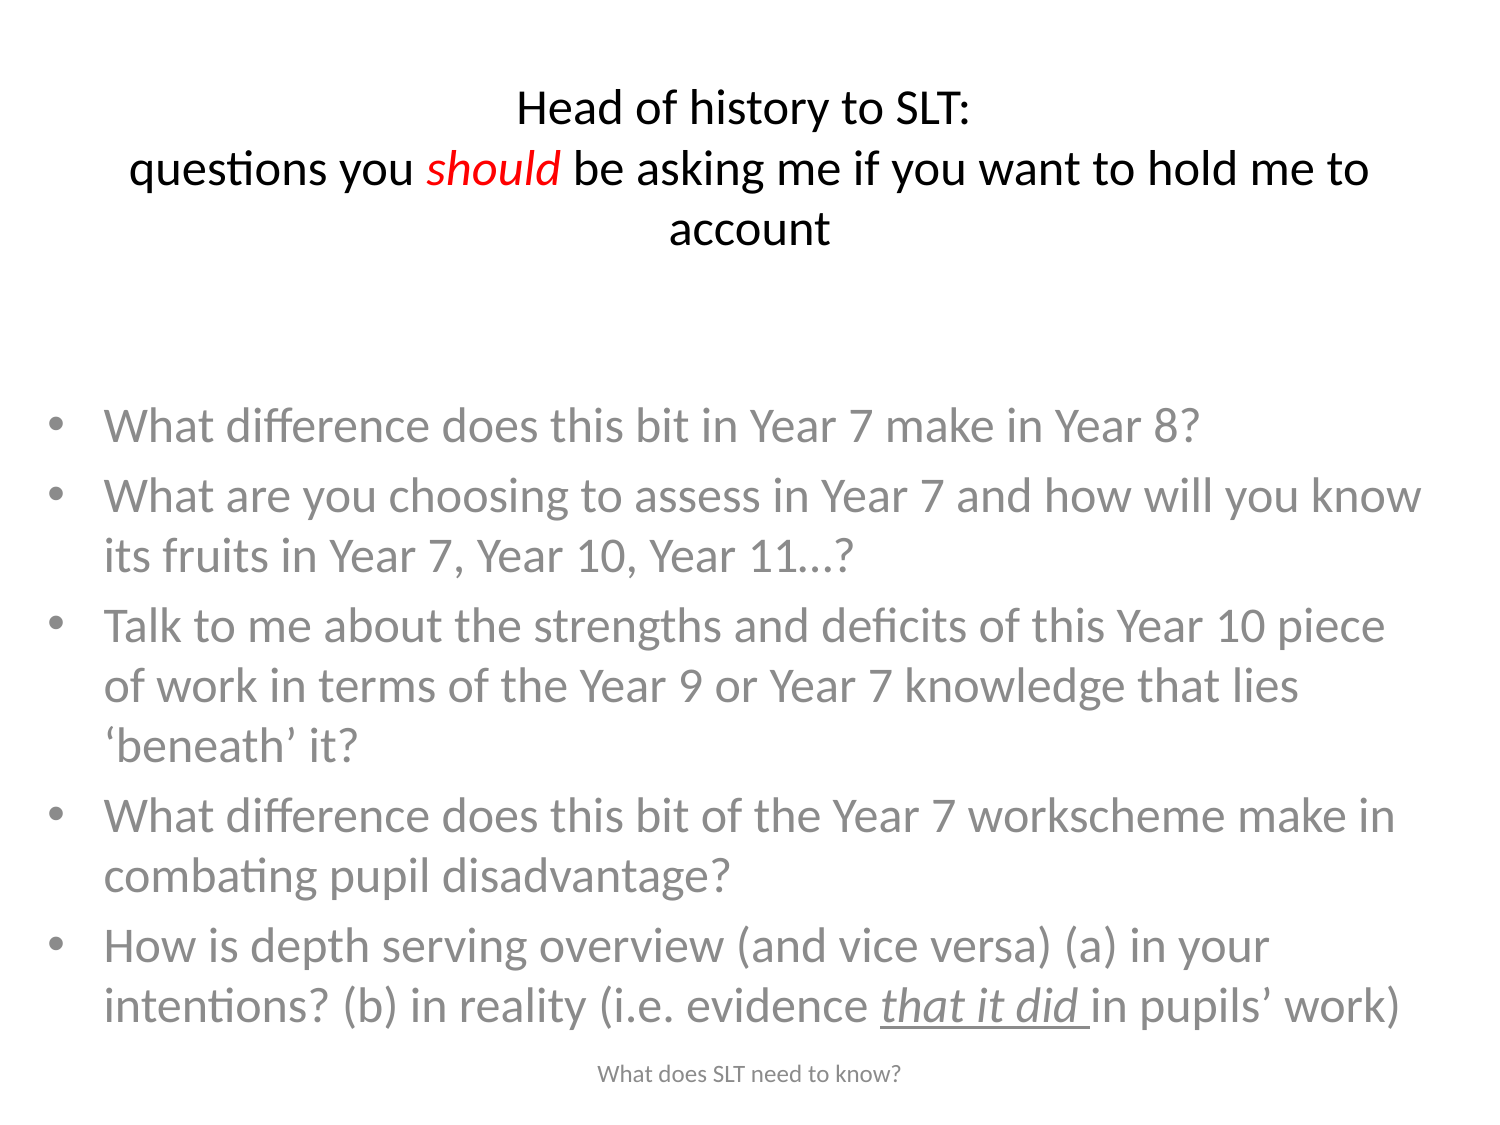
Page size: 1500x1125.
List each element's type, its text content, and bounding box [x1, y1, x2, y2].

title Head of history to SLT: questions you should be asking me if you want to hold me to account [112, 65, 1388, 264]
footer What does SLT need to know? [512, 1042, 988, 1103]
subtitle What difference does this bit in Year 7 make in Year 8? What are you choosing to assess in Year 7 and how will you know its fruits in Year 7, Year 10, Year 11…? Talk to me about the strengths and deficits of this Year 10 piece of work in terms of the Year 9 or Year 7 knowledge that lies ‘beneath’ it? What difference does this bit of the Year 7 workscheme make in combating pupil disadvantage? How is depth serving overview (and vice versa) (a) in your intentions? (b) in reality (i.e. evidence that it did in pupils’ work) [32, 385, 1446, 1043]
